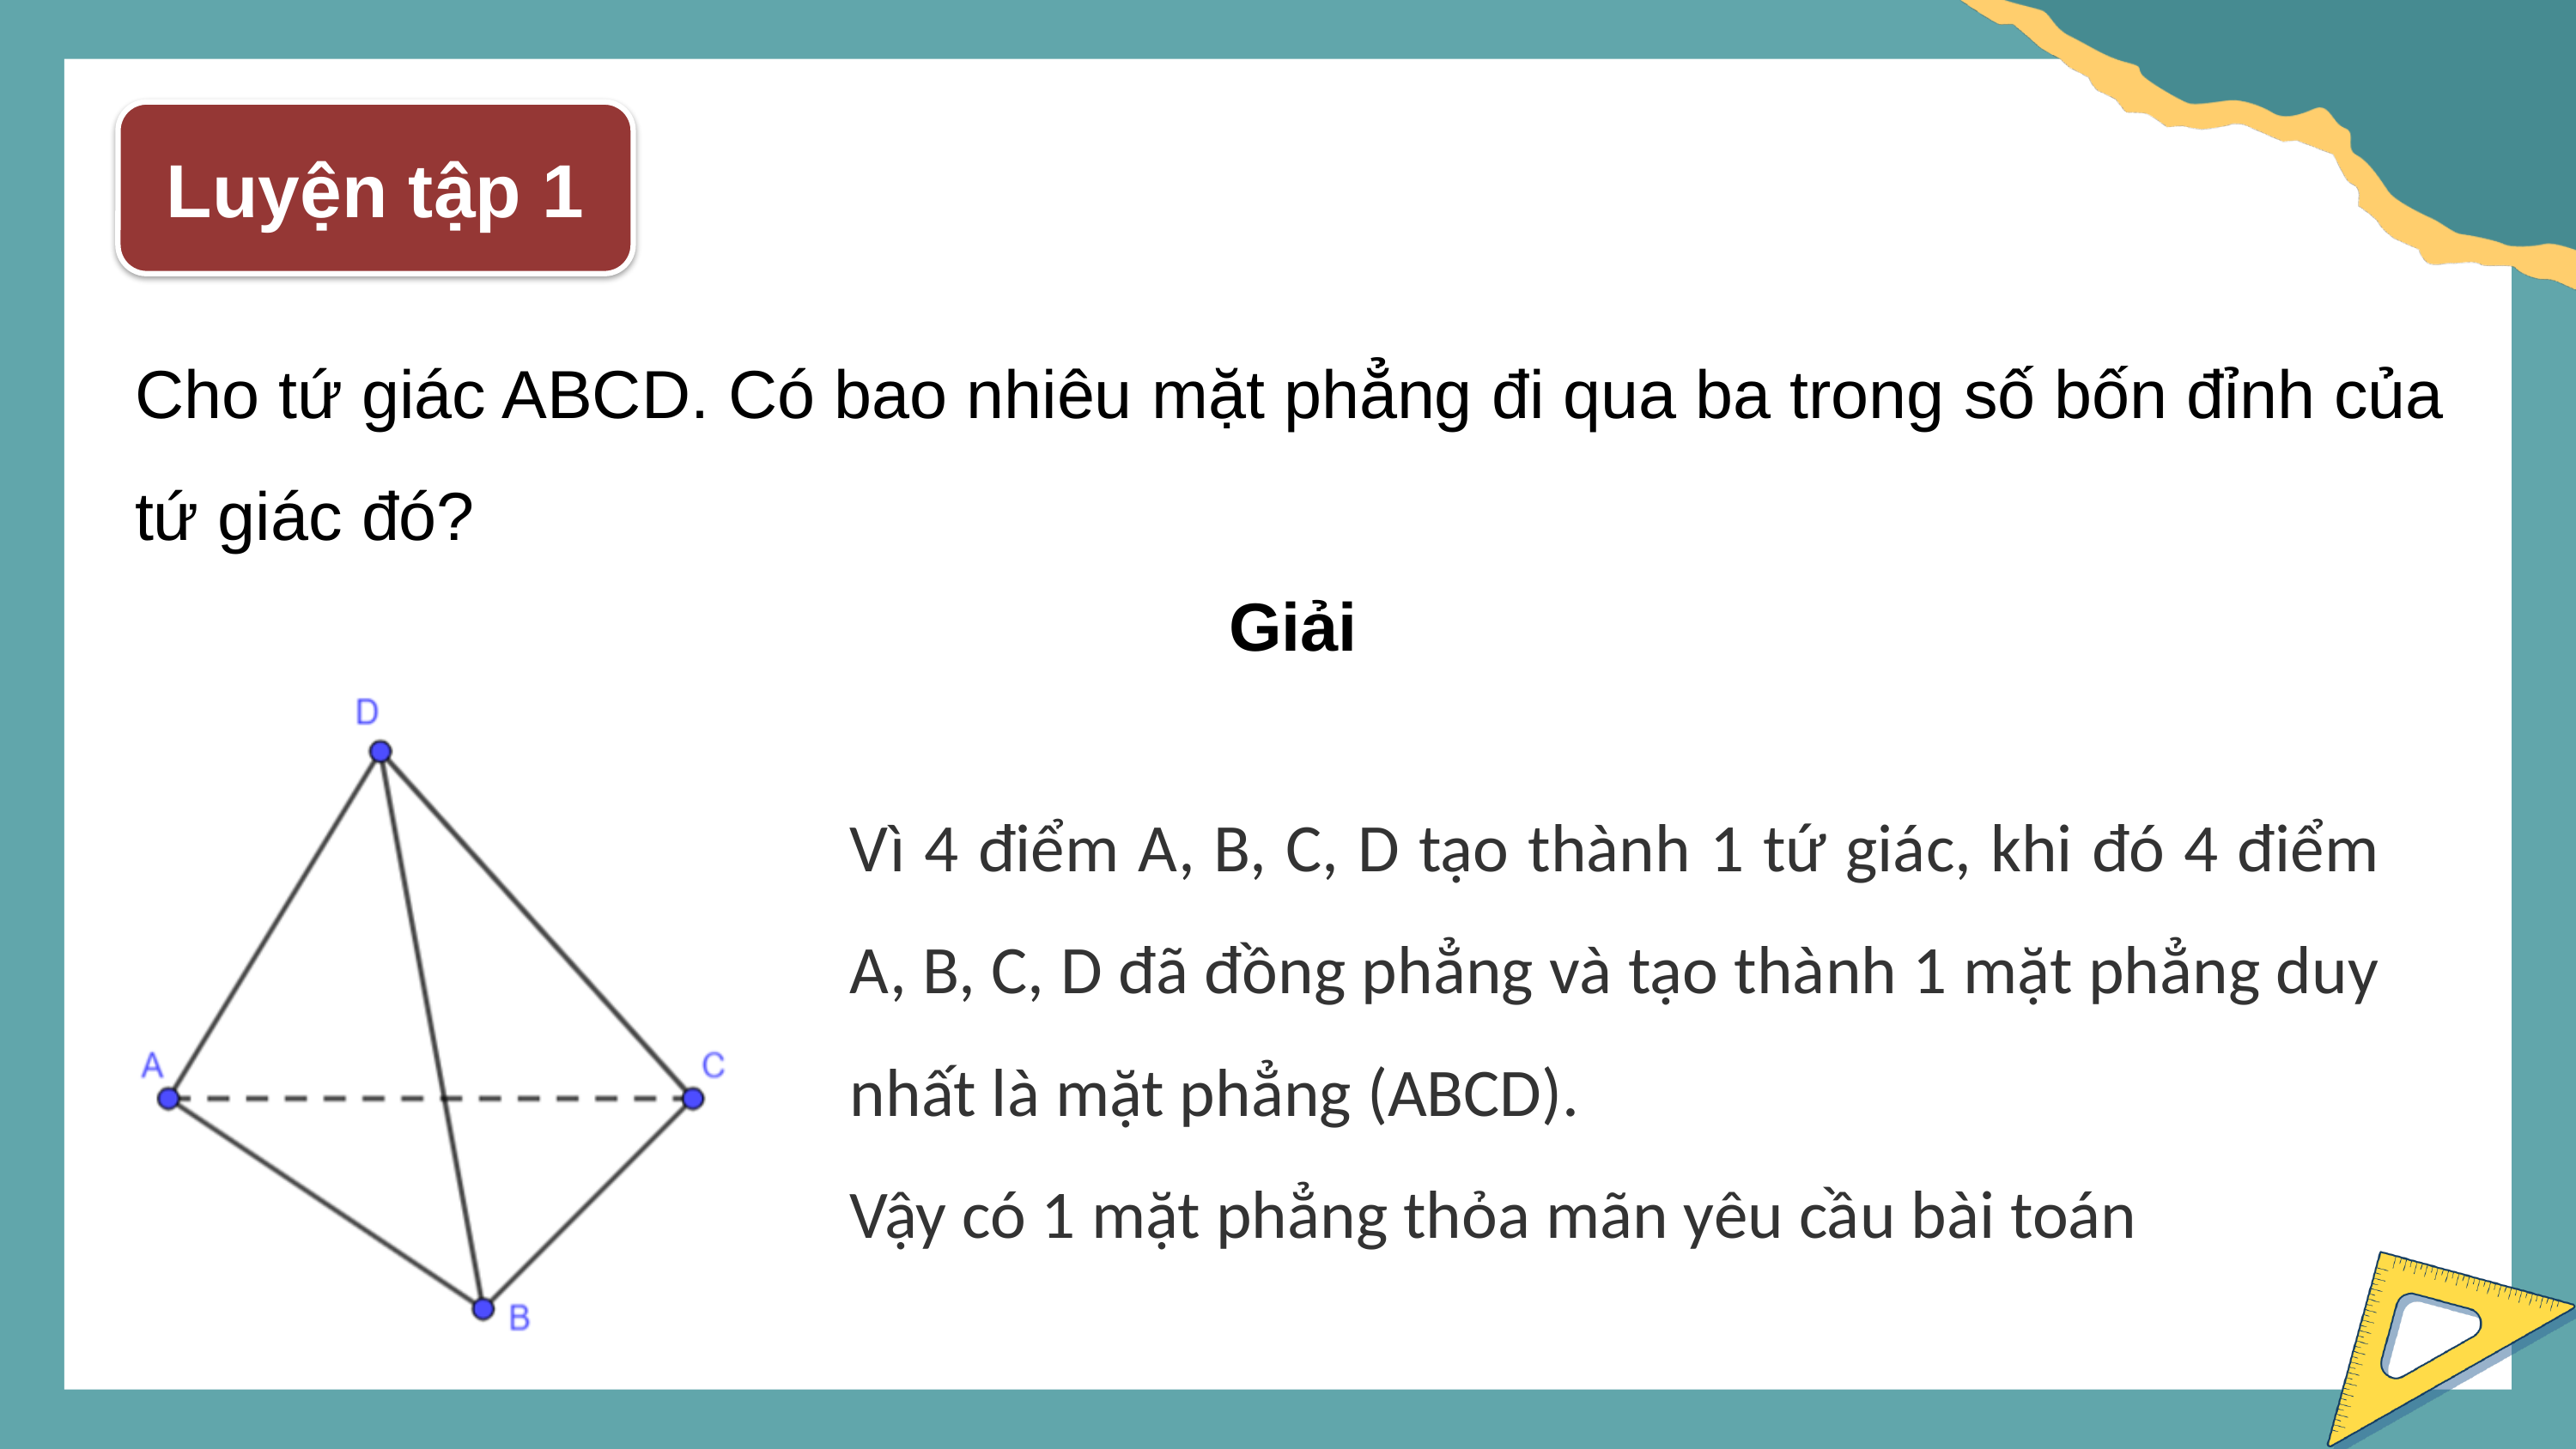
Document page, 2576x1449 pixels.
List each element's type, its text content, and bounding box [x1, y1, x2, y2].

picture [2269, 1181, 2576, 1449]
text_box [1167, 555, 1408, 708]
picture [106, 678, 769, 1358]
text_box [64, 58, 2512, 1390]
picture [1929, 0, 2576, 379]
text_box Luyện tập 1 [115, 99, 636, 276]
text_box Cho tứ giác ABCD. Có bao nhiêu mặt phẳng đi qua ba trong số bốn đỉnh của tứ giác đó? [122, 303, 2458, 561]
text_box Vì 4 điểm A, B, C, D tạo thành 1 tứ giác, khi đó 4 điểm A, B, C, D đã đồng phẳng và tạo thành 1 mặt phẳng duy nhất là mặt phẳng (ABCD). Vậy có 1 mặt phẳng thỏa mãn yêu cầu bài toán [836, 756, 2394, 1258]
